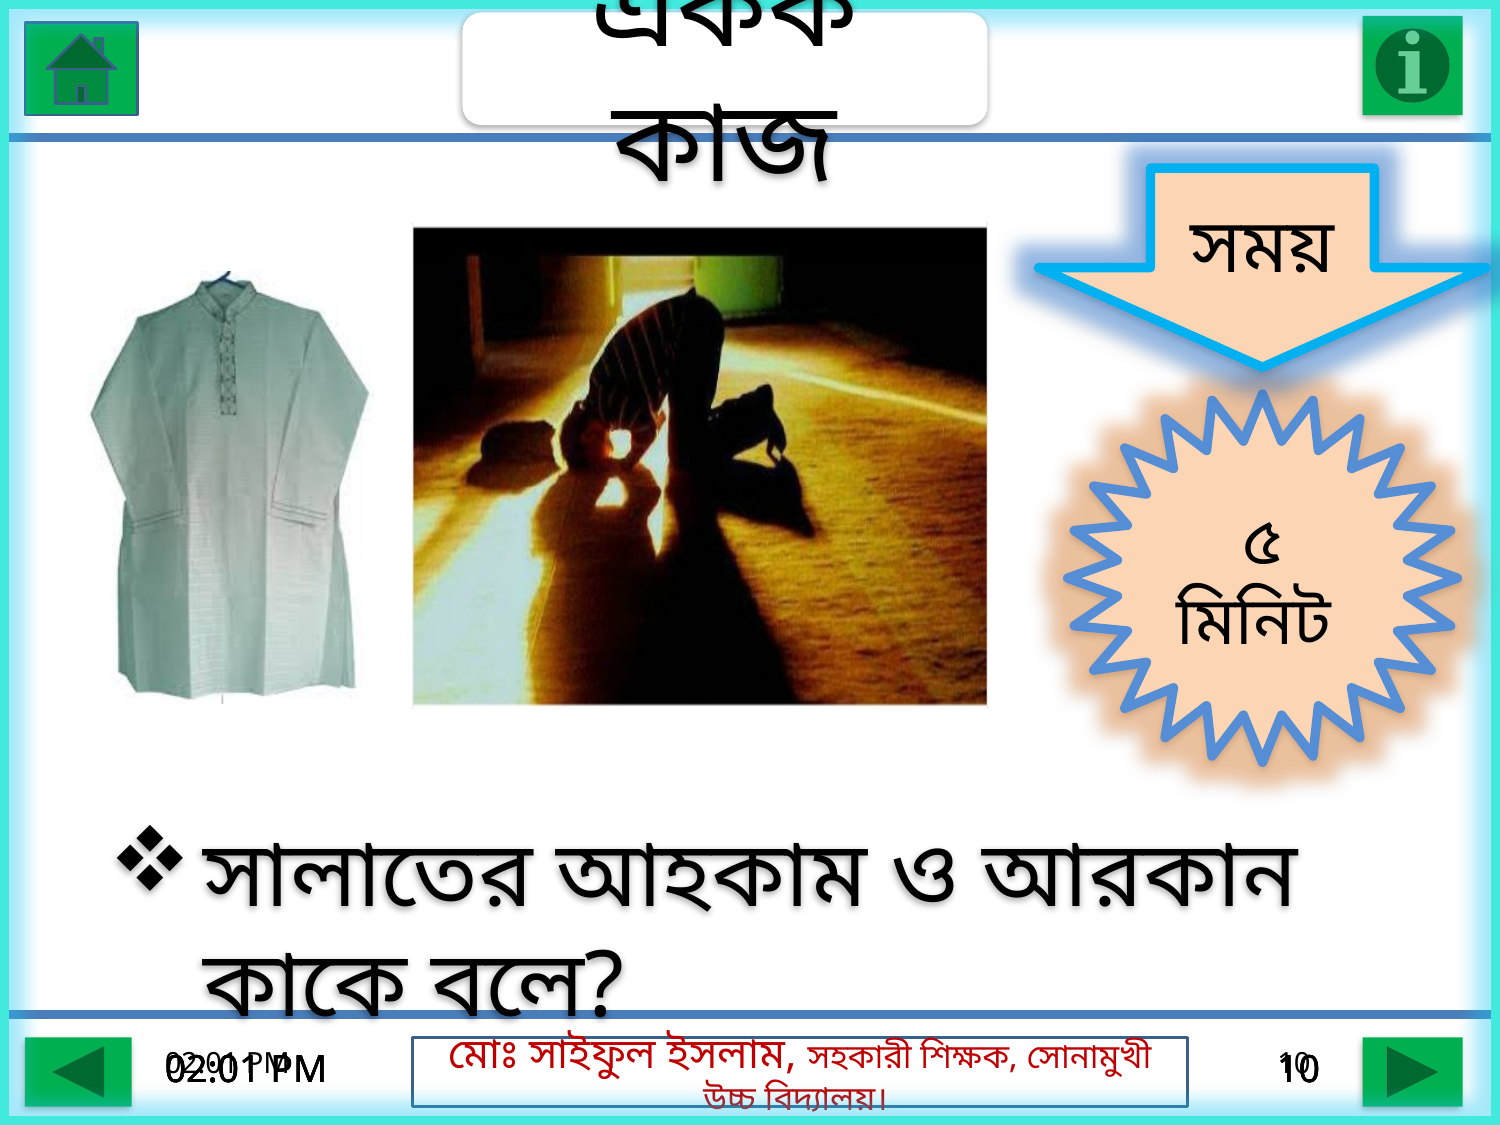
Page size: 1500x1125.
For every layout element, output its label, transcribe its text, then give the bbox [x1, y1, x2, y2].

text_box সময় [1037, 166, 1488, 369]
text_box 10 [1262, 1037, 1338, 1098]
text_box ৫ মিনিট [1066, 399, 1459, 764]
picture [87, 271, 374, 704]
text_box সালাতের আহকাম ও আরকান কাকে বলে? [86, 849, 1426, 1001]
text_box 07-08-16 12.57 [150, 1037, 488, 1098]
text_box একক কাজ [461, 11, 989, 126]
picture [409, 222, 988, 709]
